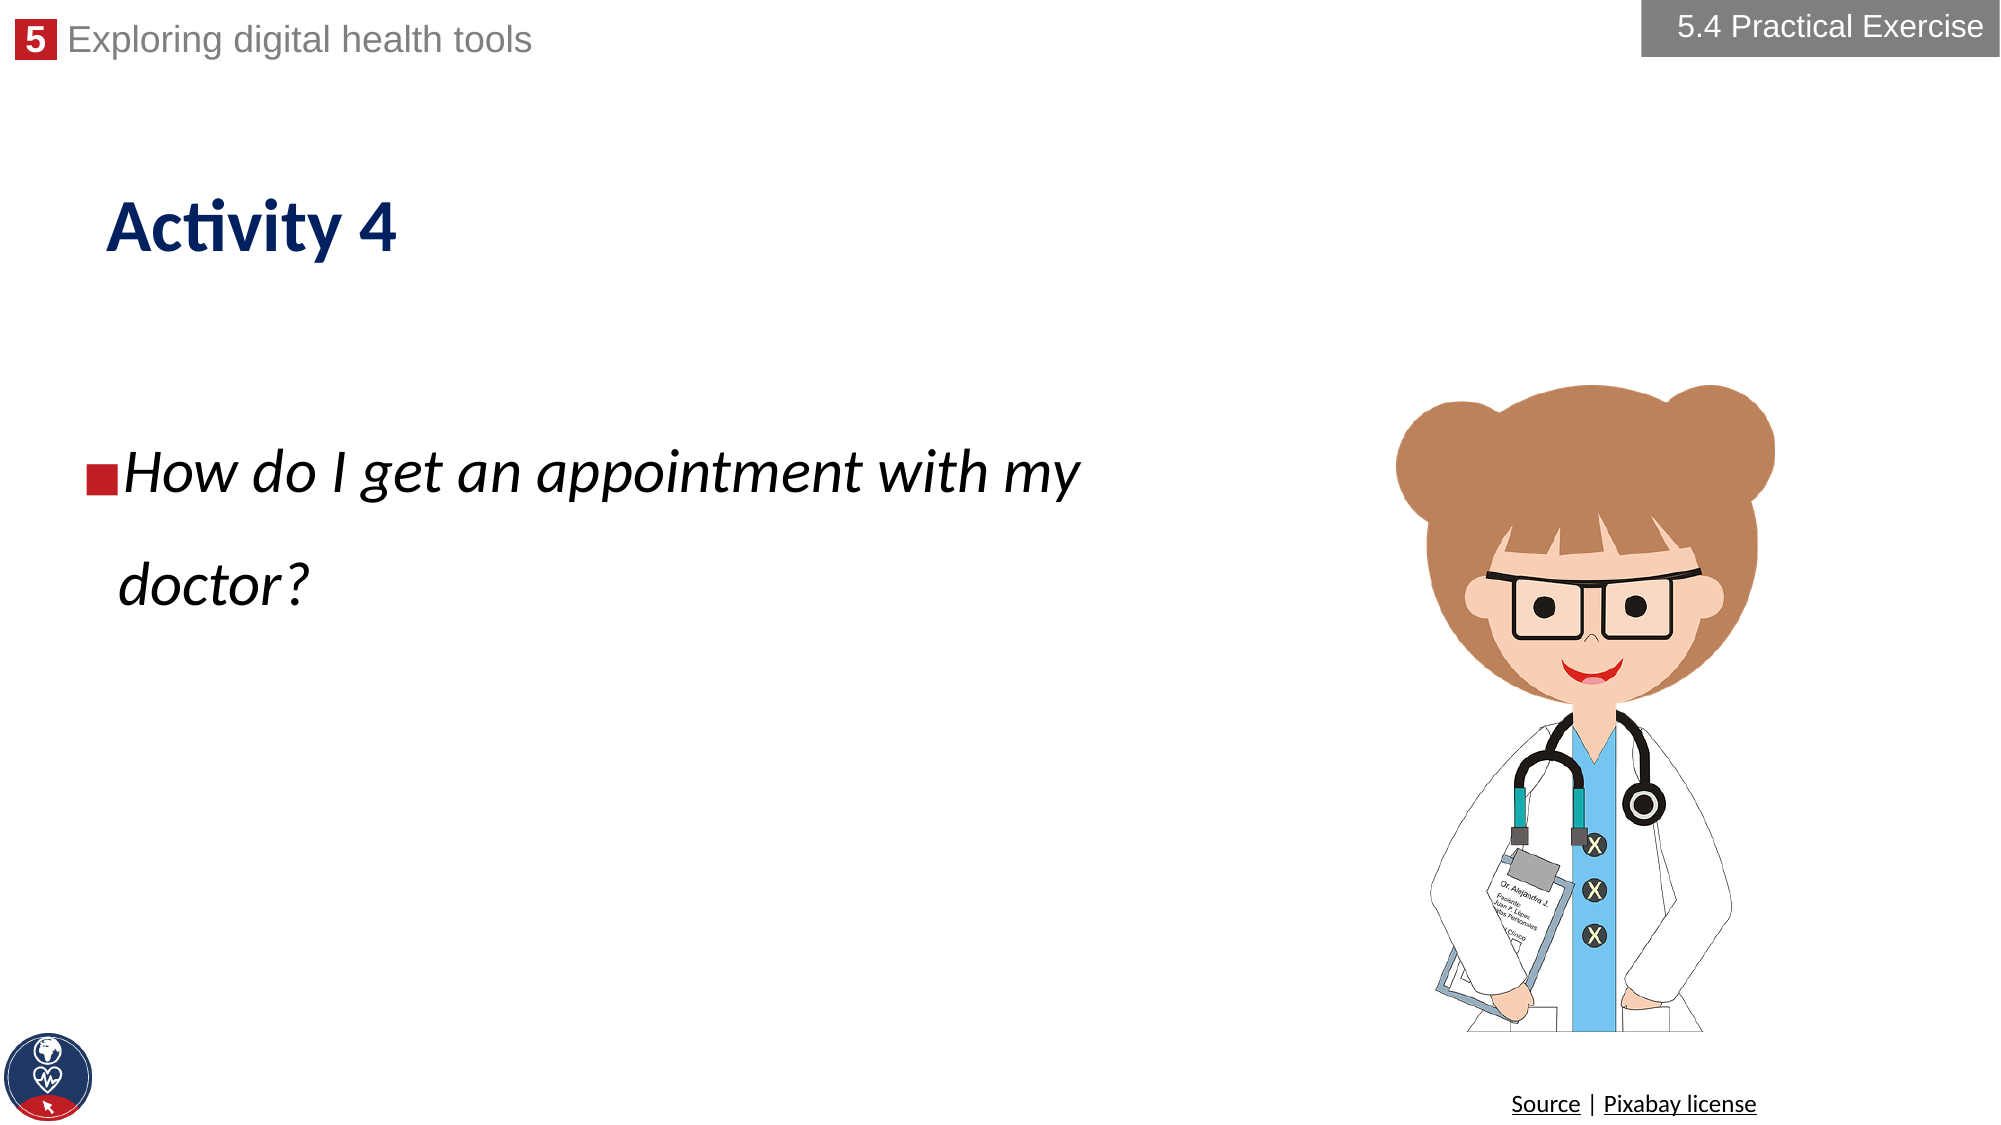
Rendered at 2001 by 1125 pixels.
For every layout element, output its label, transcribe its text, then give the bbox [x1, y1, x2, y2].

text_box How do I get an appointment with my doctor? [66, 385, 1102, 948]
title Activity 4 [91, 177, 1906, 277]
text_box Source | Pixabay license [332, 1079, 1772, 1125]
picture [1395, 385, 1776, 1033]
text_box 5.4 Practical Exercise [1641, 0, 2000, 57]
picture [4, 1033, 92, 1121]
